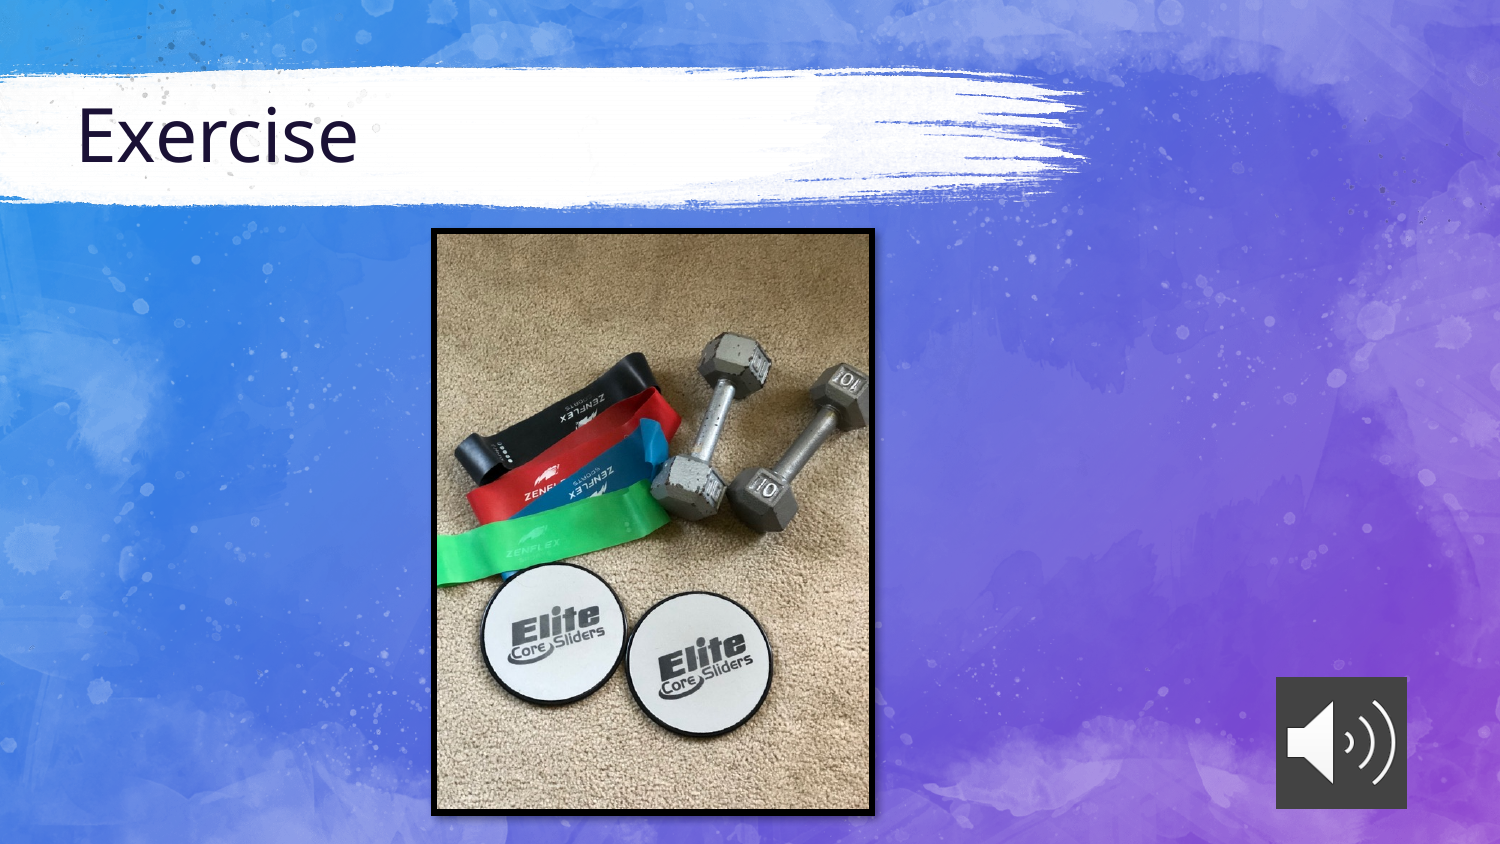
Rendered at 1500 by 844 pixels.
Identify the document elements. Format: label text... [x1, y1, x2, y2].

picture [1274, 675, 1409, 810]
picture [437, 234, 869, 810]
title Exercise [75, 76, 1038, 200]
picture [0, 0, 1092, 219]
